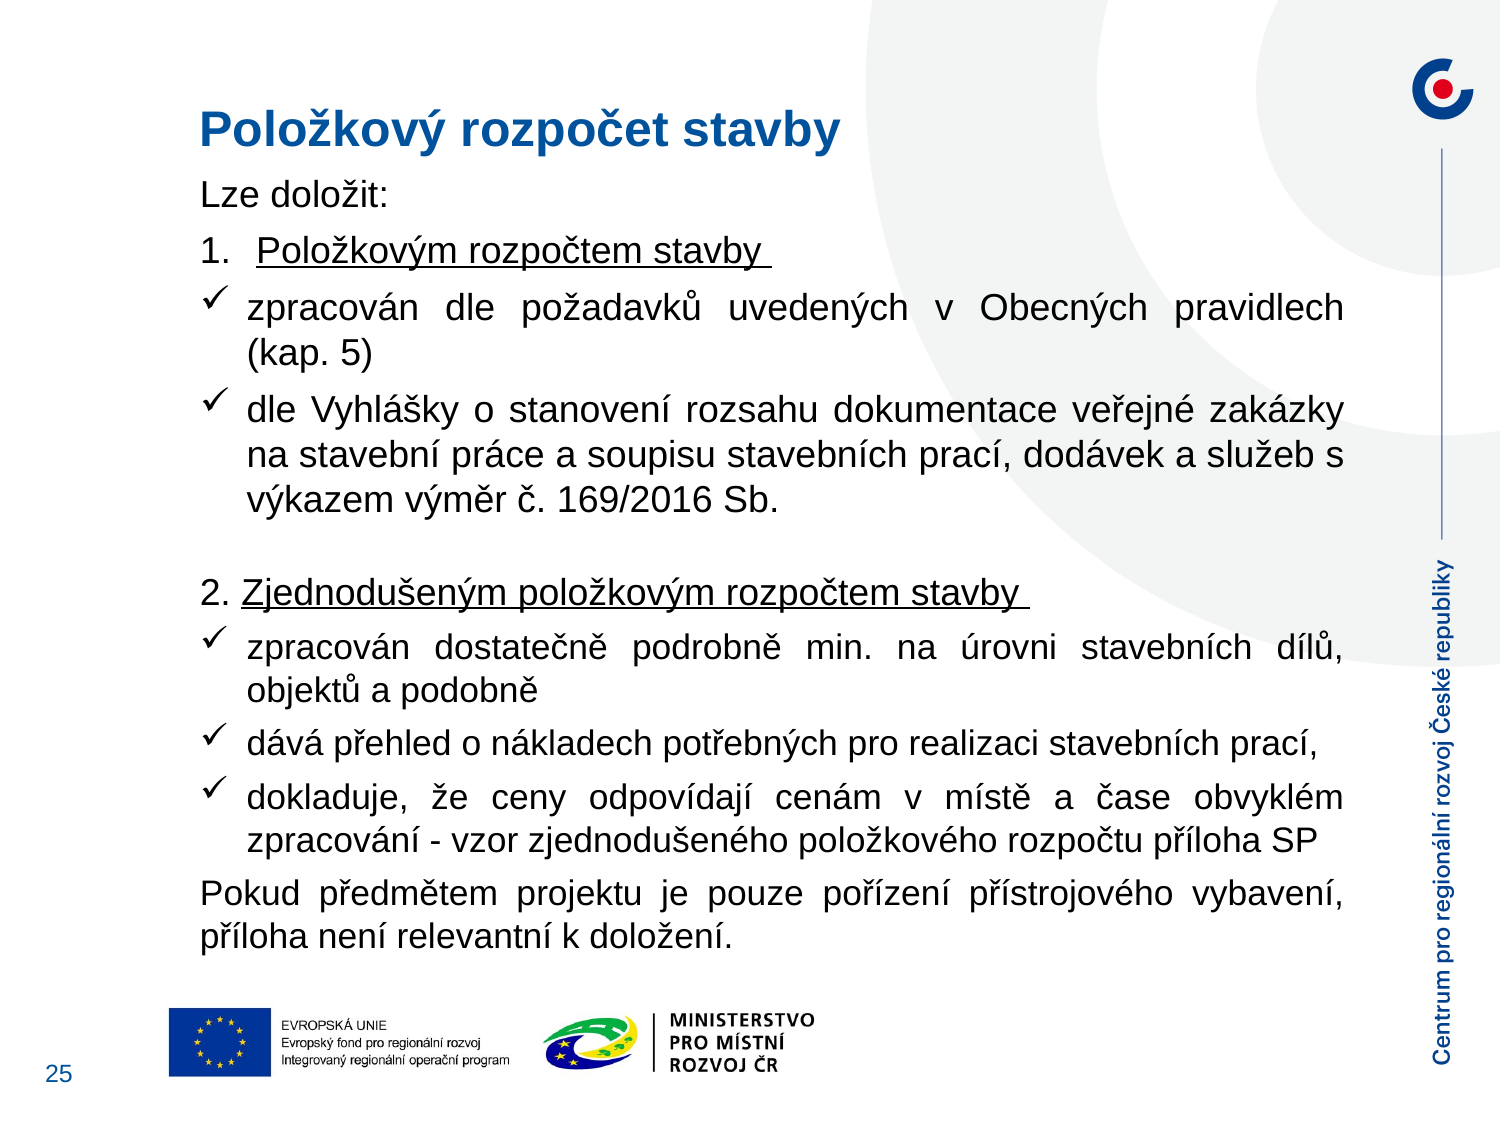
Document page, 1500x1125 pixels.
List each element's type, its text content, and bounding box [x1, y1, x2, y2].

slide_number 25 [30, 1042, 113, 1103]
text_box Lze doložit: Položkovým rozpočtem stavby zpracován dle požadavků uvedených v Obecných pravidlech (kap. 5) dle Vyhlášky o stanovení rozsahu dokumentace veřejné zakázky na stavební práce a soupisu stavebních prací, dodávek a služeb s výkazem výměr č. 169/2016 Sb. 2. Zjednodušeným položkovým rozpočtem stavby zpracován dostatečně podrobně min. na úrovni stavebních dílů, objektů a podobně dává přehled o nákladech potřebných pro realizaci stavebních prací, dokladuje, že ceny odpovídají cenám v místě a čase obvyklém zpracování - vzor zjednodušeného položkového rozpočtu příloha SP Pokud předmětem projektu je pouze pořízení přístrojového vybavení, příloha není relevantní k doložení. [185, 162, 1360, 845]
picture [0, 0, 1500, 1125]
text_box Položkový rozpočet stavby [185, 88, 1343, 236]
